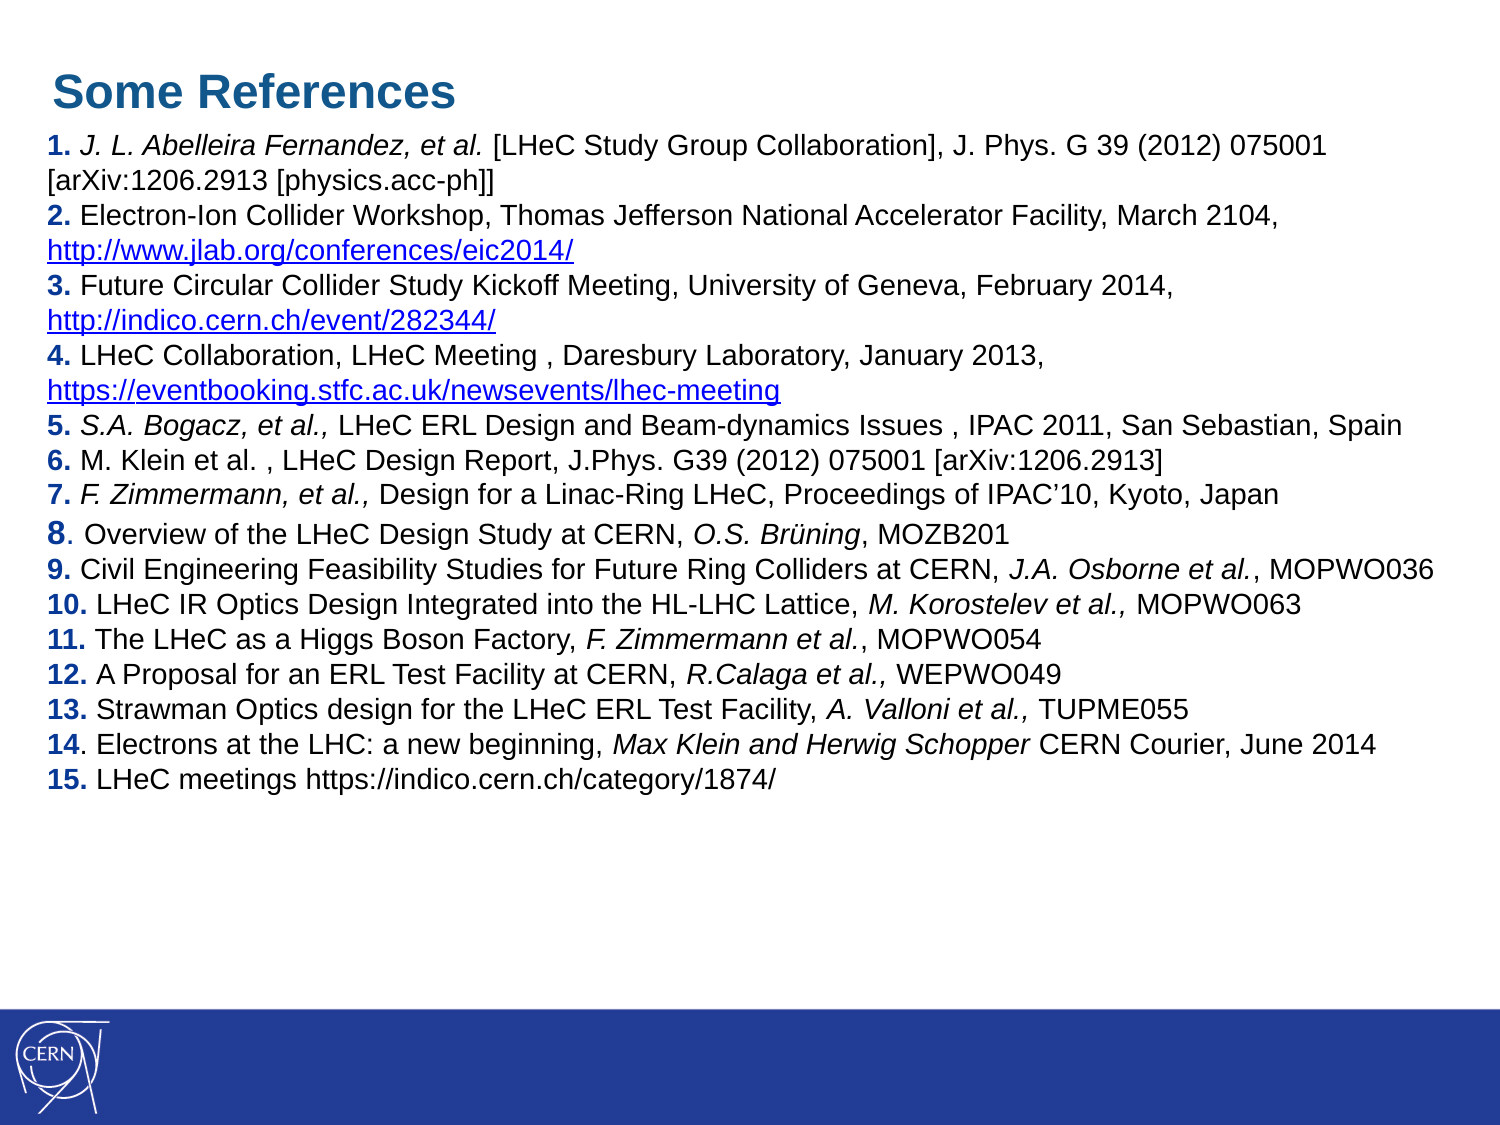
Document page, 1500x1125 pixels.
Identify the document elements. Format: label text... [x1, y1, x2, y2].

text_box [75, 528, 106, 589]
text_box 1. J. L. Abelleira Fernandez, et al. [LHeC Study Group Collaboration], J. Phys. G 39 (2012) 075001 [arXiv:1206.2913 [physics.acc-ph]] 2. Electron-Ion Collider Workshop, Thomas Jefferson National Accelerator Facility, March 2104, http://www.jlab.org/conferences/eic2014/ 3. Future Circular Collider Study Kickoff Meeting, University of Geneva, February 2014, http://indico.cern.ch/event/282344/ 4. LHeC Collaboration, LHeC Meeting , Daresbury Laboratory, January 2013, https://eventbooking.stfc.ac.uk/newsevents/lhec-meeting 5. S.A. Bogacz, et al., LHeC ERL Design and Beam-dynamics Issues , IPAC 2011, San Sebastian, Spain 6. M. Klein et al. , LHeC Design Report, J.Phys. G39 (2012) 075001 [arXiv:1206.2913] 7. F. Zimmermann, et al., Design for a Linac-Ring LHeC, Proceedings of IPAC’10, Kyoto, Japan 8. Overview of the LHeC Design Study at CERN, O.S. Brüning, MOZB201 9. Civil Engineering Feasibility Studies for Future Ring Colliders at CERN, J.A. Osborne et al., MOPWO036 10. LHeC IR Optics Design Integrated into the HL-LHC Lattice, M. Korostelev et al., MOPWO063 11. The LHeC as a Higgs Boson Factory, F. Zimmermann et al., MOPWO054 12. A Proposal for an ERL Test Facility at CERN, R.Calaga et al., WEPWO049 13. Strawman Optics design for the LHeC ERL Test Facility, A. Valloni et al., TUPME055 14. Electrons at the LHC: a new beginning, Max Klein and Herwig Schopper CERN Courier, June 2014 15. LHeC meetings https://indico.cern.ch/category/1874/ [32, 118, 1500, 1048]
text_box Some References [37, 42, 1265, 118]
picture [0, 0, 1500, 1125]
